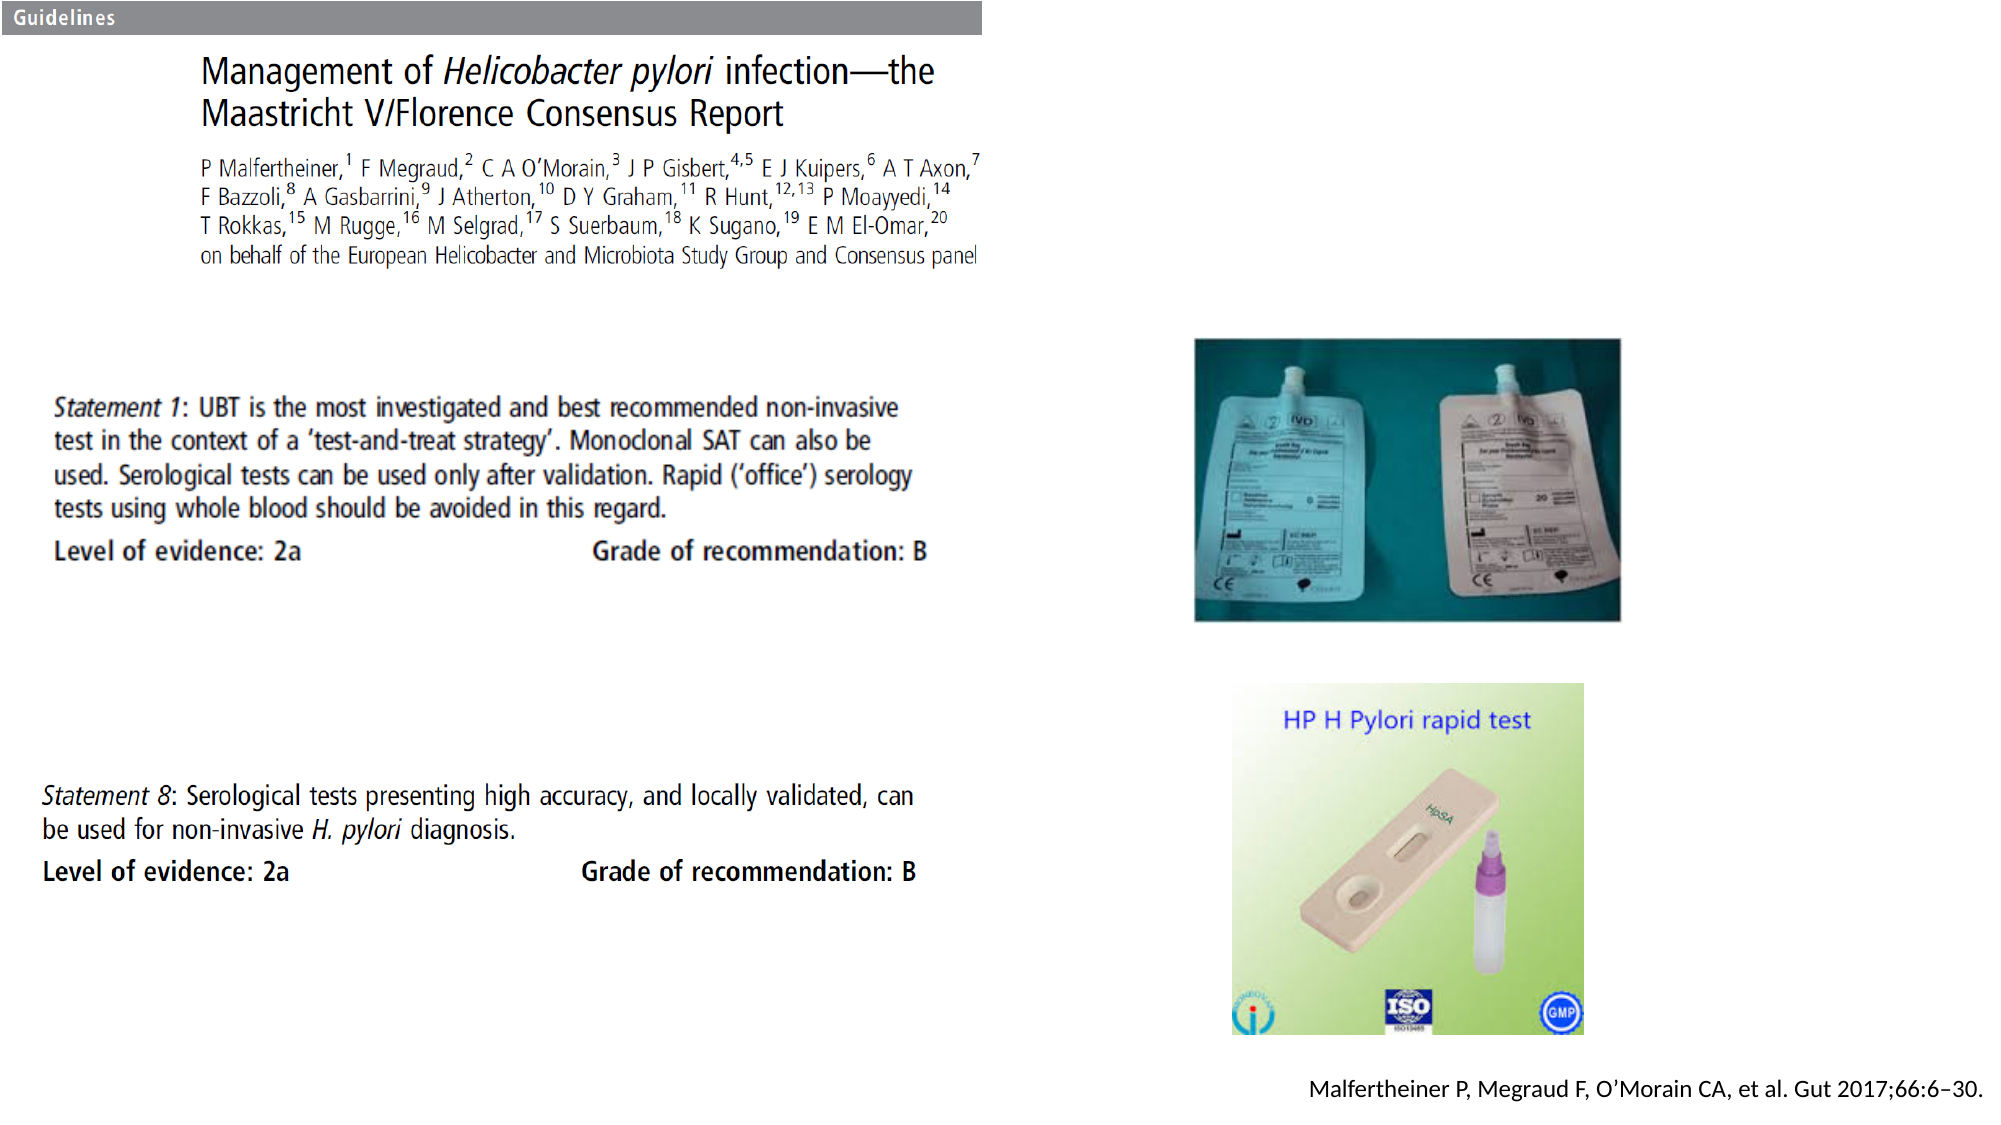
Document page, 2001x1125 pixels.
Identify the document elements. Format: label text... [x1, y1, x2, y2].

picture [0, 0, 985, 273]
text_box Malfertheiner P, Megraud F, O’Morain CA, et al. Gut 2017;66:6–30. [999, 1065, 2000, 1110]
picture [1232, 1019, 1246, 1035]
picture [42, 773, 921, 891]
picture [54, 384, 930, 572]
picture [1232, 683, 1584, 1035]
picture [1193, 337, 1623, 624]
